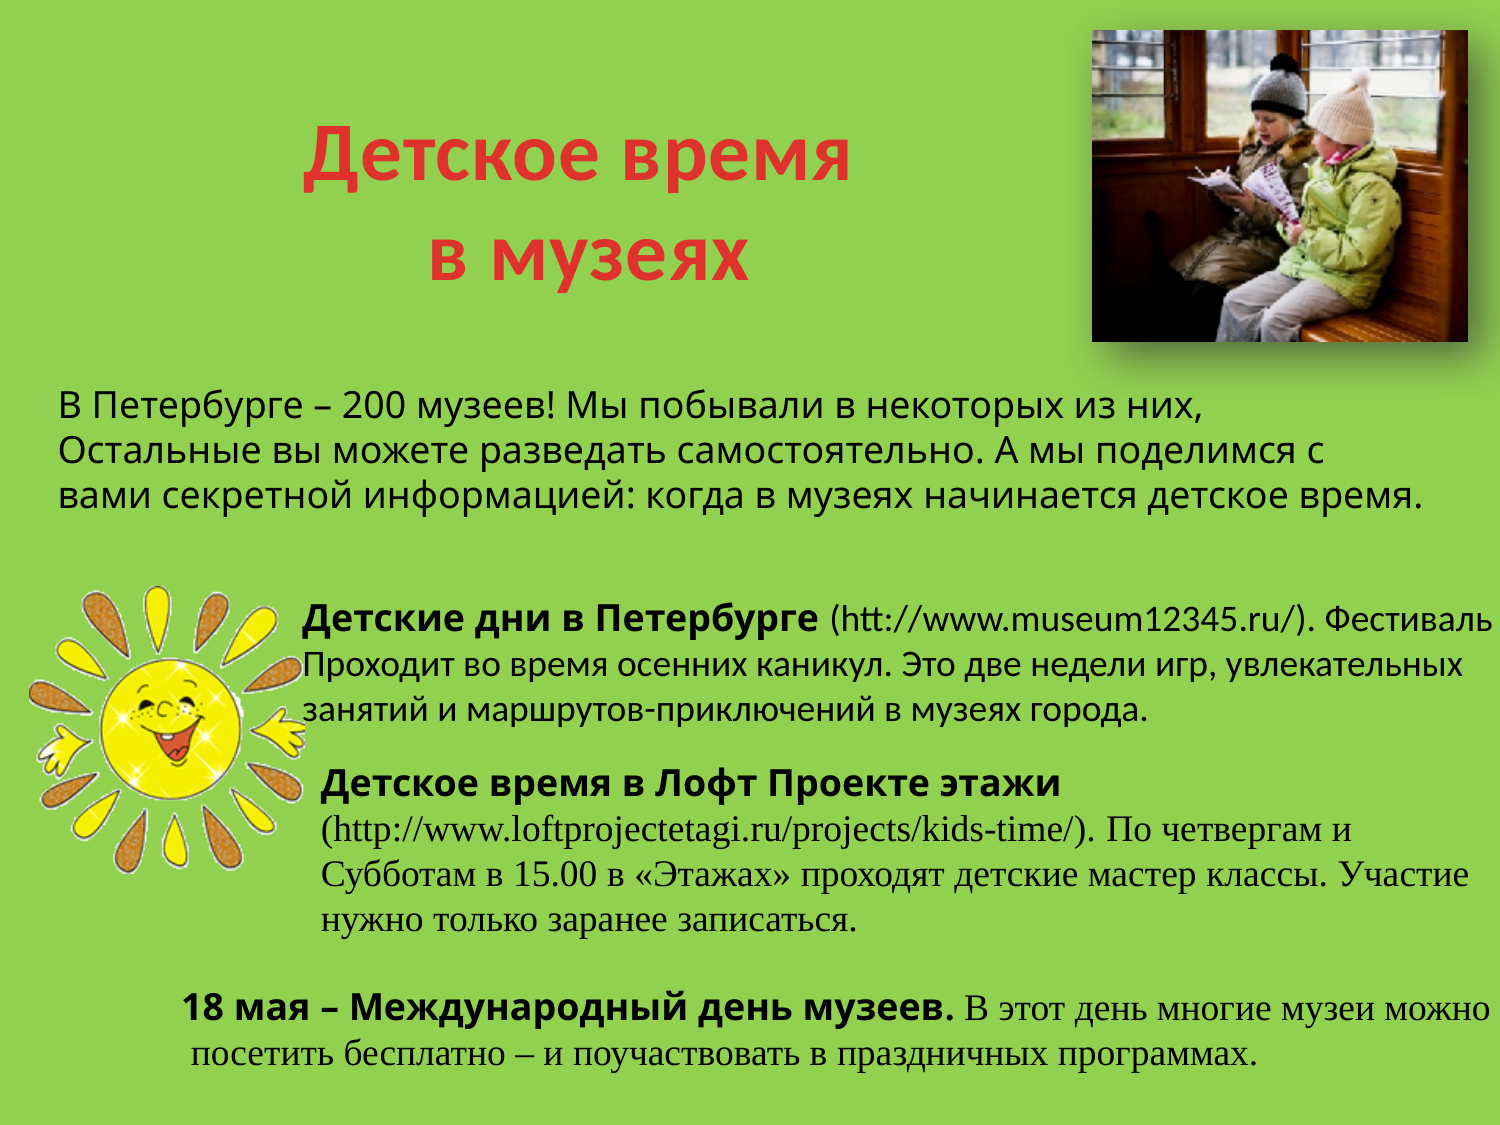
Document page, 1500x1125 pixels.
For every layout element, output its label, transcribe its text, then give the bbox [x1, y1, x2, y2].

text_box Детское время в музеях [288, 89, 869, 305]
text_box Детские дни в Петербурге (htt://www.museum12345.ru/). Фестиваль Проходит во время осенних каникул. Это две недели игр, увлекательных занятий и маршрутов-приключений в музеях города. [305, 586, 1500, 736]
picture [29, 585, 305, 874]
text_box 18 мая – Международный день музеев. В этот день многие музеи можно посетить бесплатно – и поучаствовать в праздничных программах. [166, 975, 1500, 1081]
text_box Детское время в Лофт Проекте этажи (http://www.loftprojectetagi.ru/projects/kids-time/). По четвергам и Субботам в 15.00 в «Этажах» проходят детские мастер классы. Участие нужно только заранее записаться. [306, 751, 1496, 947]
text_box В Петербурге – 200 музеев! Мы побывали в некоторых из них, Остальные вы можете разведать самостоятельно. А мы поделимся с вами секретной информацией: когда в музеях начинается детское время. [42, 373, 1440, 524]
picture [1092, 30, 1468, 343]
